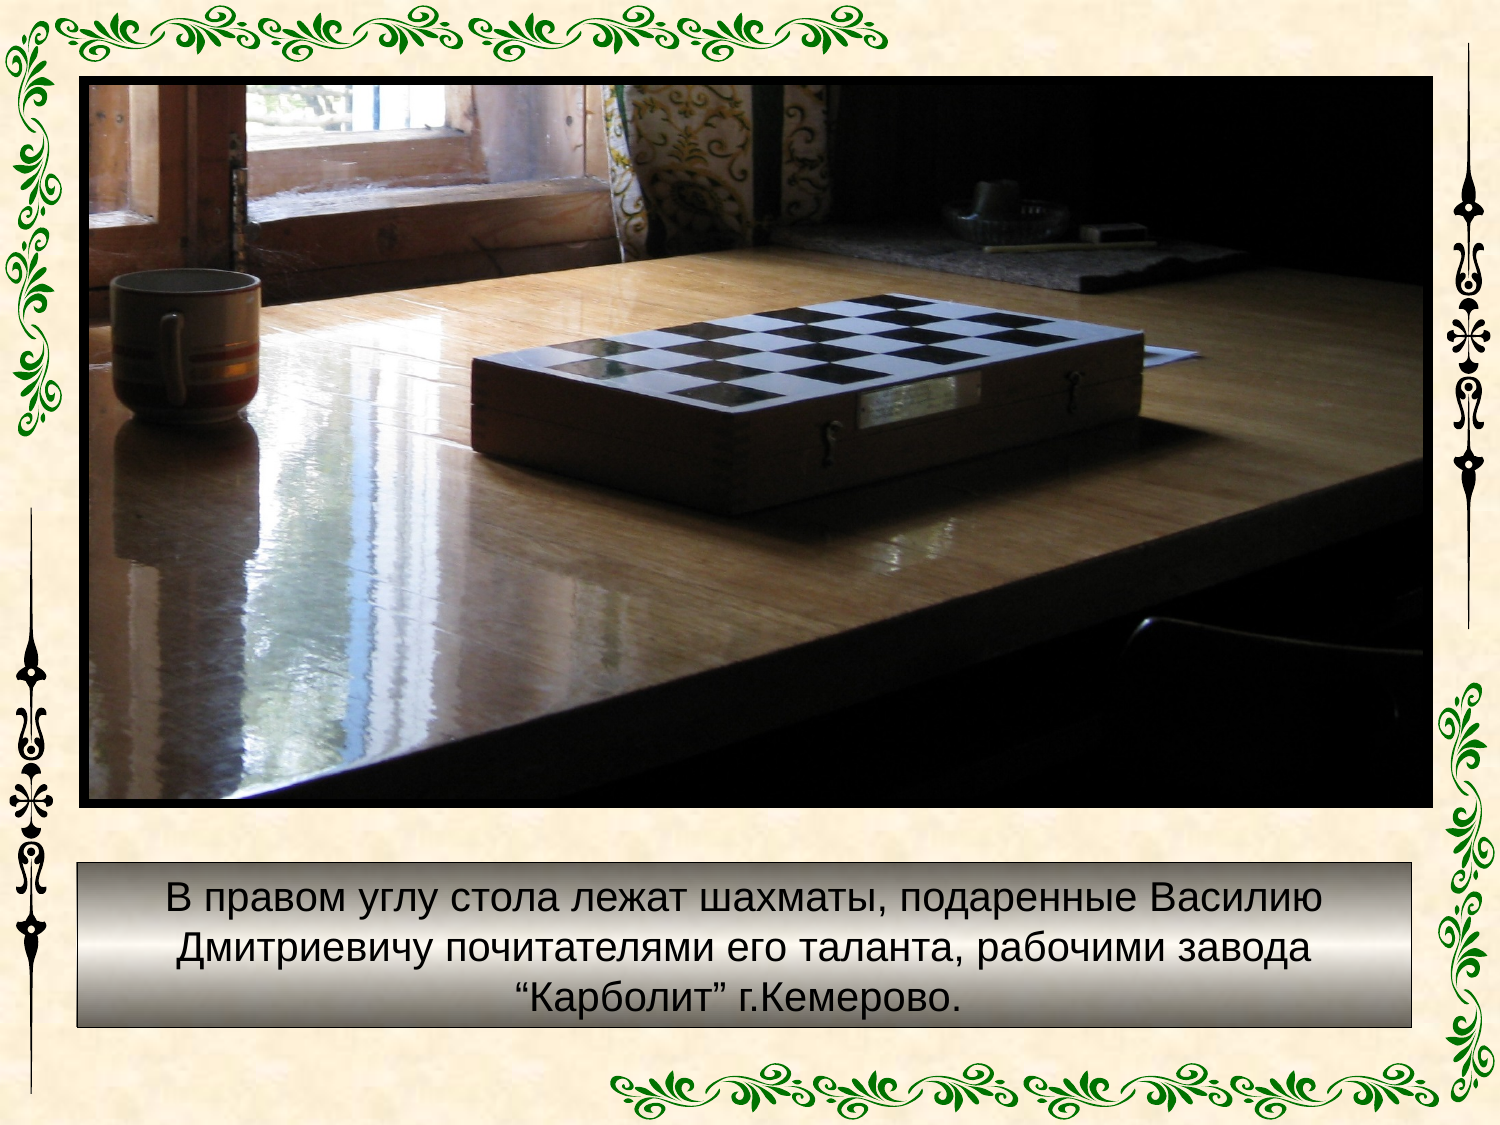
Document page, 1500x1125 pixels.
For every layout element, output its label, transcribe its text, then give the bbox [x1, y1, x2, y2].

picture [0, 0, 1500, 1125]
text_box В правом углу стола лежат шахматы, подаренные Василию Дмитриевичу почитателями его таланта, рабочими завода “Карболит” г.Кемерово. [76, 862, 1412, 1027]
